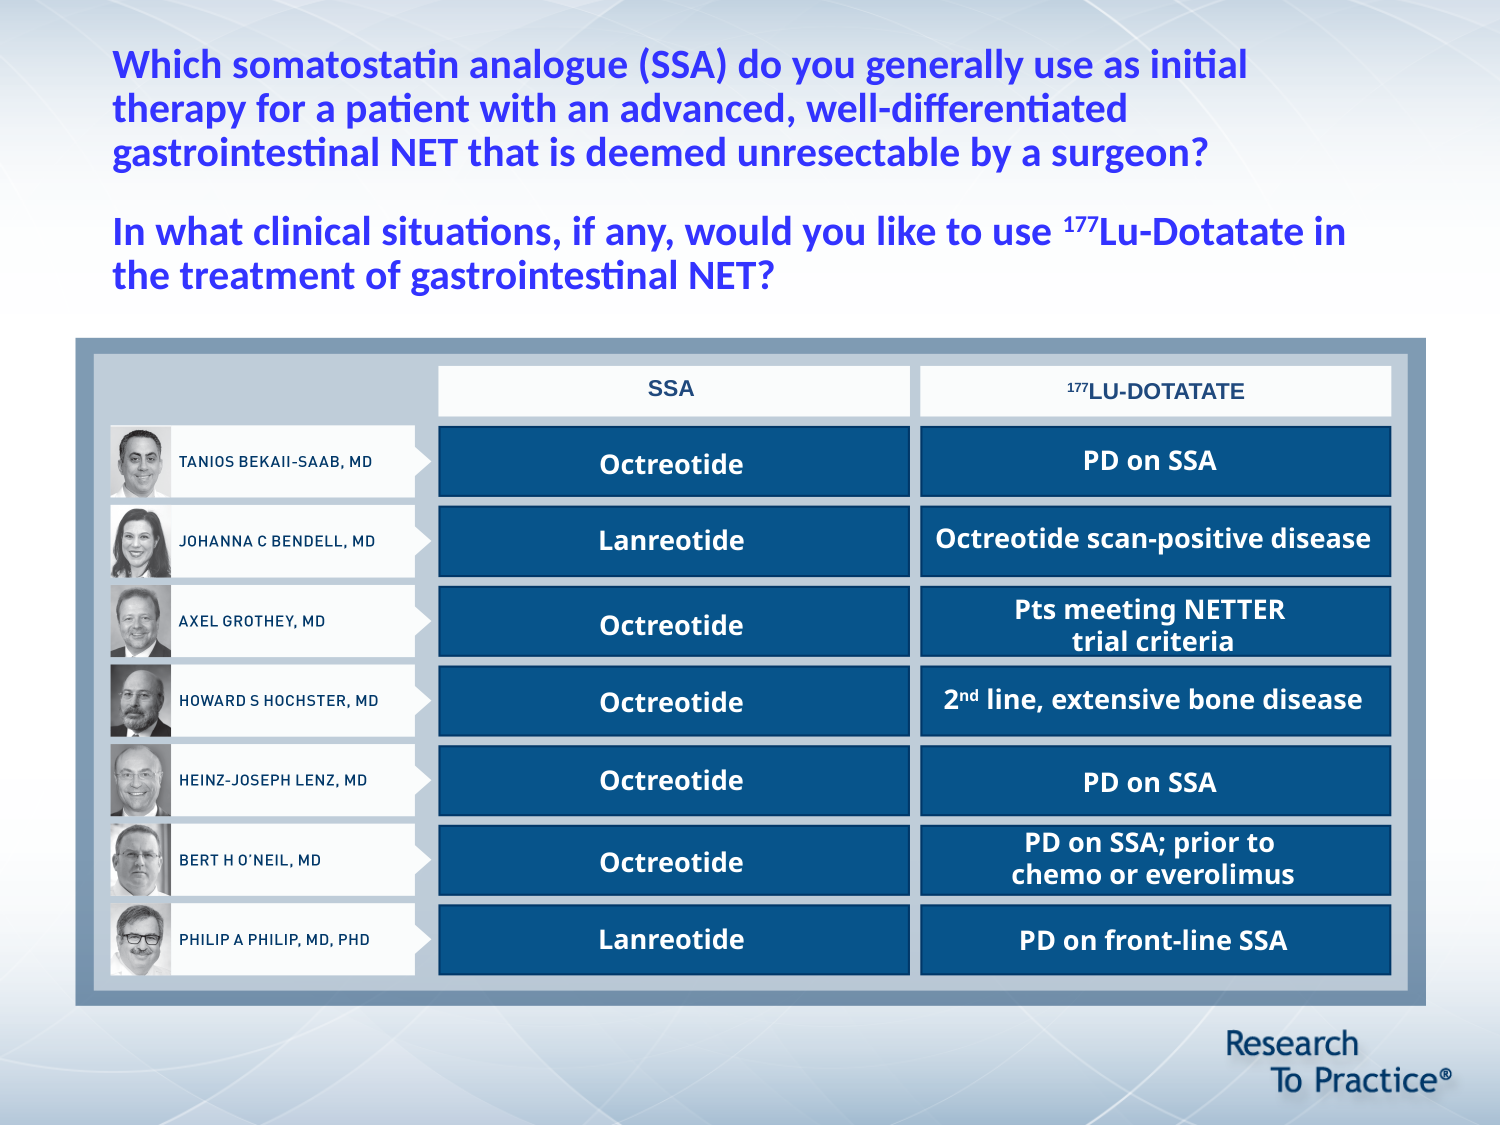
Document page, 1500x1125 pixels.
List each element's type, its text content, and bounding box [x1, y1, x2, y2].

text_box 2nd line, extensive bone disease [919, 666, 1387, 731]
text_box 177LU-DOTATATE [919, 364, 1393, 416]
text_box PD on SSA; prior to chemo or everolimus [919, 825, 1387, 890]
text_box Lanreotide [439, 507, 904, 572]
picture [0, 0, 1500, 1125]
text_box Octreotide [439, 431, 904, 496]
text_box PD on SSA [919, 427, 1387, 492]
text_box Octreotide [439, 592, 904, 657]
text_box Pts meeting NETTER trial criteria [919, 592, 1387, 657]
text_box Octreotide [439, 747, 904, 813]
text_box SSA [439, 361, 904, 413]
title Which somatostatin analogue (SSA) do you generally use as initial therapy for a patient with an advanced, well-differentiated gastrointestinal NET that is deemed unresectable by a surgeon? In what clinical situations, if any, would you like to use 177Lu-Dotatate in the treatment of gastrointestinal NET? [111, 76, 1387, 265]
text_box Octreotide scan-positive disease [919, 505, 1387, 570]
text_box Lanreotide [439, 906, 904, 971]
text_box Octreotide [439, 669, 904, 734]
text_box PD on SSA [919, 749, 1387, 815]
text_box Octreotide [439, 829, 904, 894]
text_box PD on front-line SSA [919, 907, 1387, 972]
